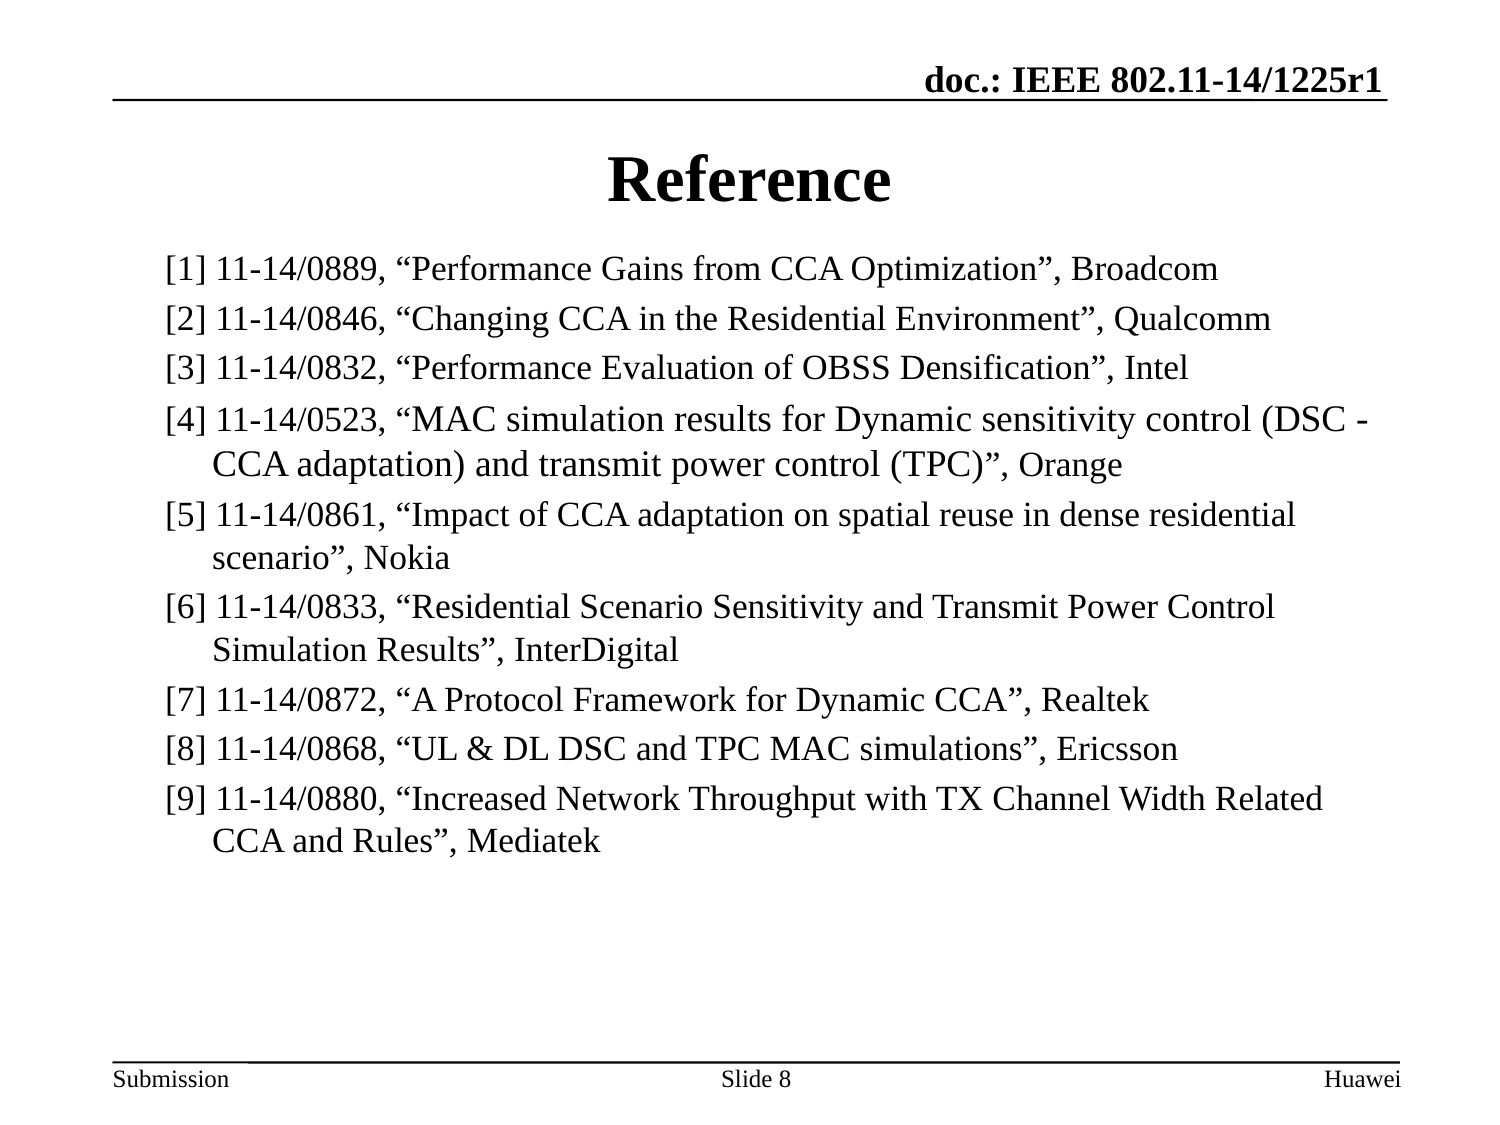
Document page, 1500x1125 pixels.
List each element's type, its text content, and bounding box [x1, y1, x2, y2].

footer Huawei [949, 1061, 1402, 1093]
slide_number Slide 8 [712, 1061, 800, 1093]
list [1] 11-14/0889, “Performance Gains from CCA Optimization”, Broadcom [2] 11-14/0846, “Changing CCA in the Residential Environment”, Qualcomm [3] 11-14/0832, “Performance Evaluation of OBSS Densification”, Intel [4] 11-14/0523, “MAC simulation results for Dynamic sensitivity control (DSC - CCA adaptation) and transmit power control (TPC)”, Orange [5] 11-14/0861, “Impact of CCA adaptation on spatial reuse in dense residential scenario”, Nokia [6] 11-14/0833, “Residential Scenario Sensitivity and Transmit Power Control Simulation Results”, InterDigital [7] 11-14/0872, “A Protocol Framework for Dynamic CCA”, Realtek [8] 11-14/0868, “UL & DL DSC and TPC MAC simulations”, Ericsson [9] 11-14/0880, “Increased Network Throughput with TX Channel Width Related CCA and Rules”, Mediatek [74, 237, 1388, 1013]
title Reference [112, 87, 1388, 237]
